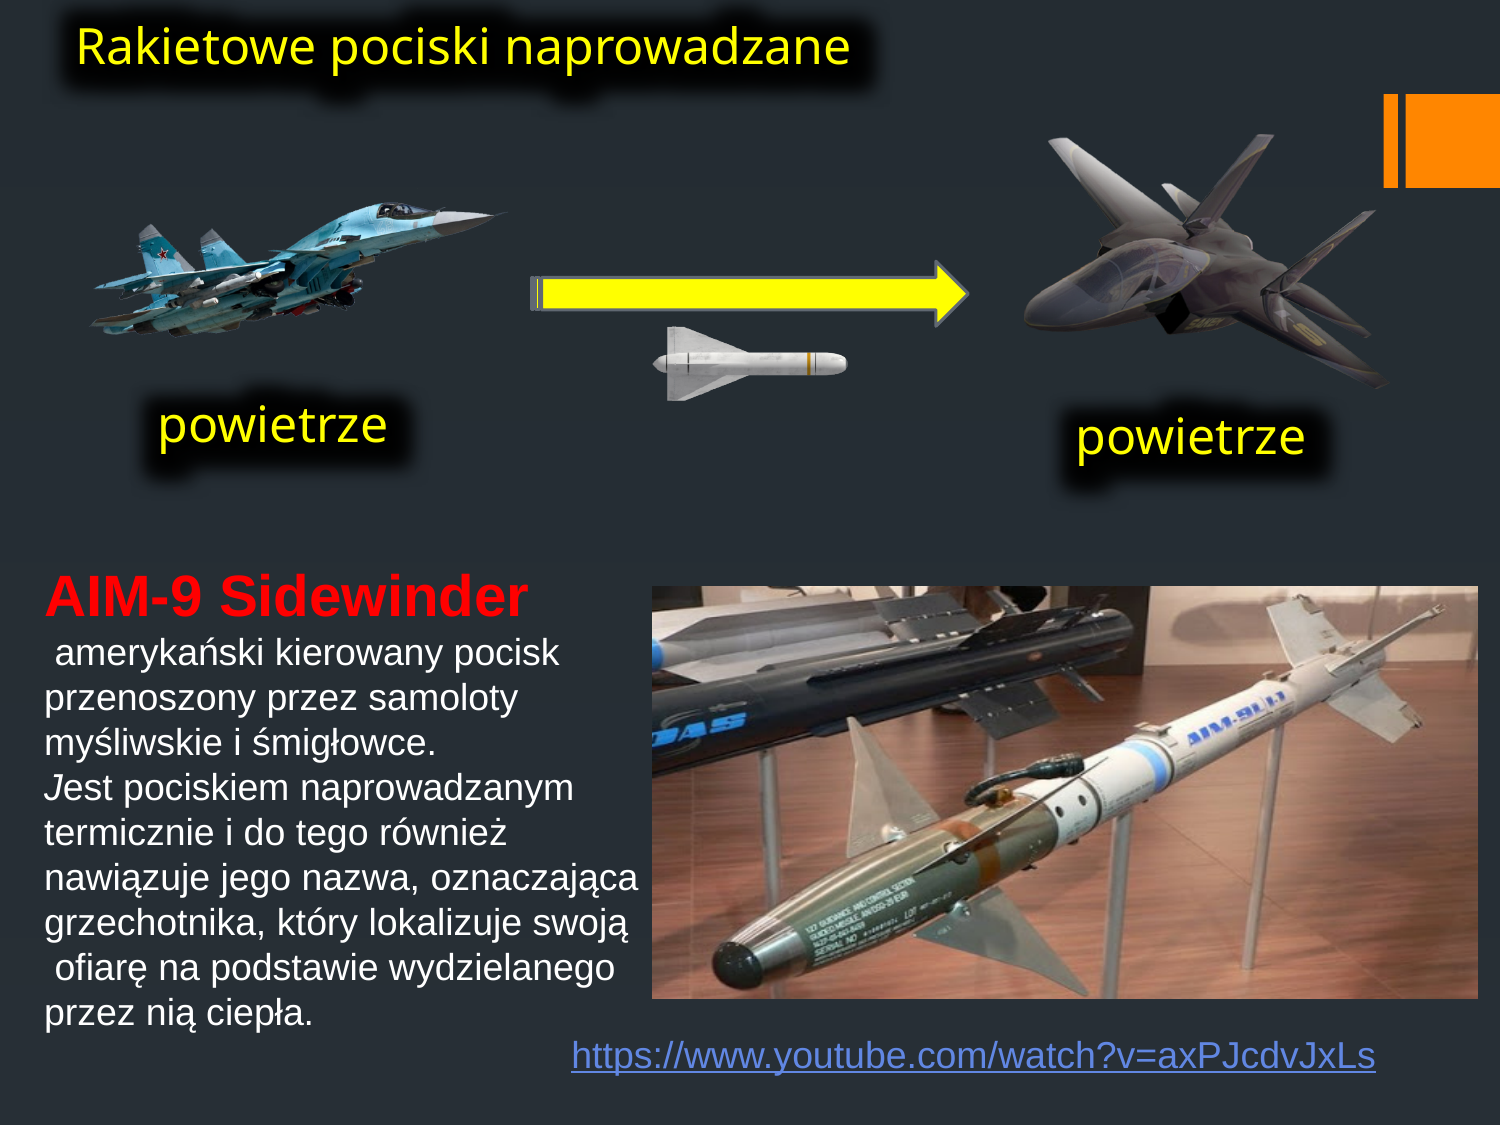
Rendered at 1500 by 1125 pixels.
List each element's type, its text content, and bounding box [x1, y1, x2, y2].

picture [1023, 133, 1391, 389]
text_box powietrze [1047, 400, 1385, 472]
text_box Rakietowe pociski naprowadzane [47, 7, 1442, 82]
picture [87, 186, 509, 339]
picture [652, 585, 1479, 1000]
text_box AIM-9 Sidewinder amerykański kierowany pocisk przenoszony przez samoloty myśliwskie i śmigłowce. Jest pociskiem naprowadzanym termicznie i do tego również nawiązuje jego nazwa, oznaczająca grzechotnika, który lokalizuje swoją ofiarę na podstawie wydzielanego przez nią ciepła. [29, 550, 780, 1041]
text_box powietrze [129, 385, 467, 460]
text_box https://www.youtube.com/watch?v=axPJcdvJxLs [556, 1023, 1439, 1084]
text_box [530, 259, 970, 328]
picture [652, 325, 848, 401]
